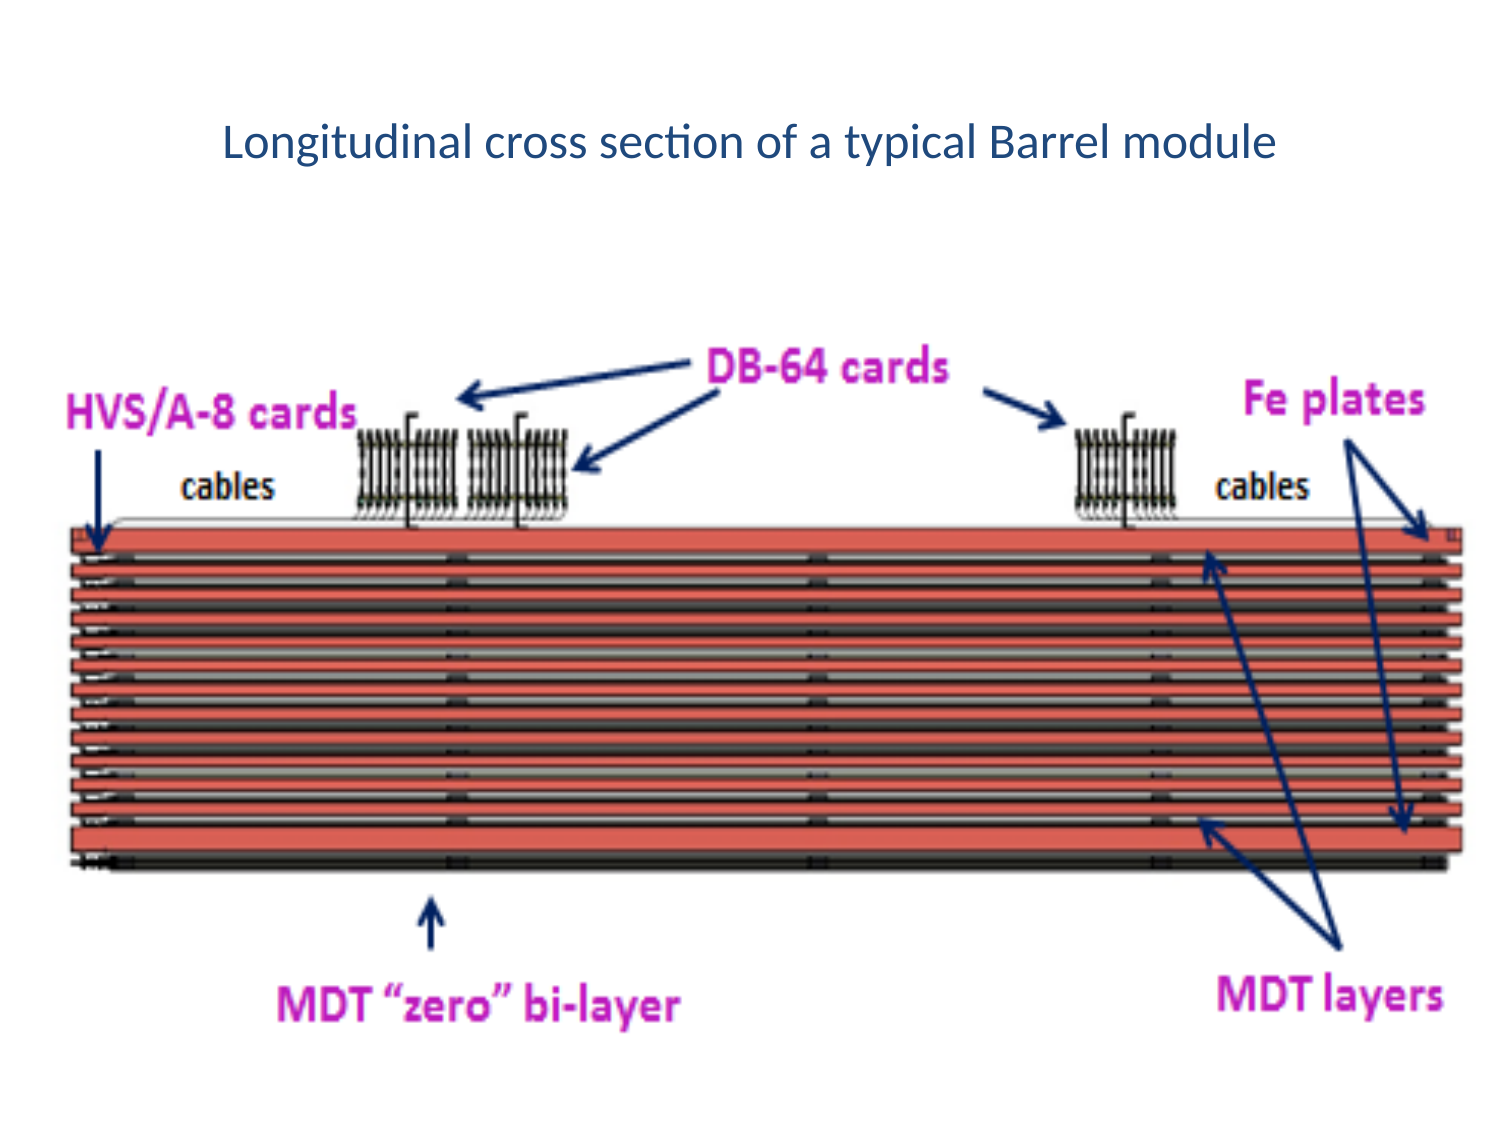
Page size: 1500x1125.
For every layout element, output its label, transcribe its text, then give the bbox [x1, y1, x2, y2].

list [34, 316, 1500, 1056]
title Longitudinal cross section of a typical Barrel module [75, 45, 1425, 233]
